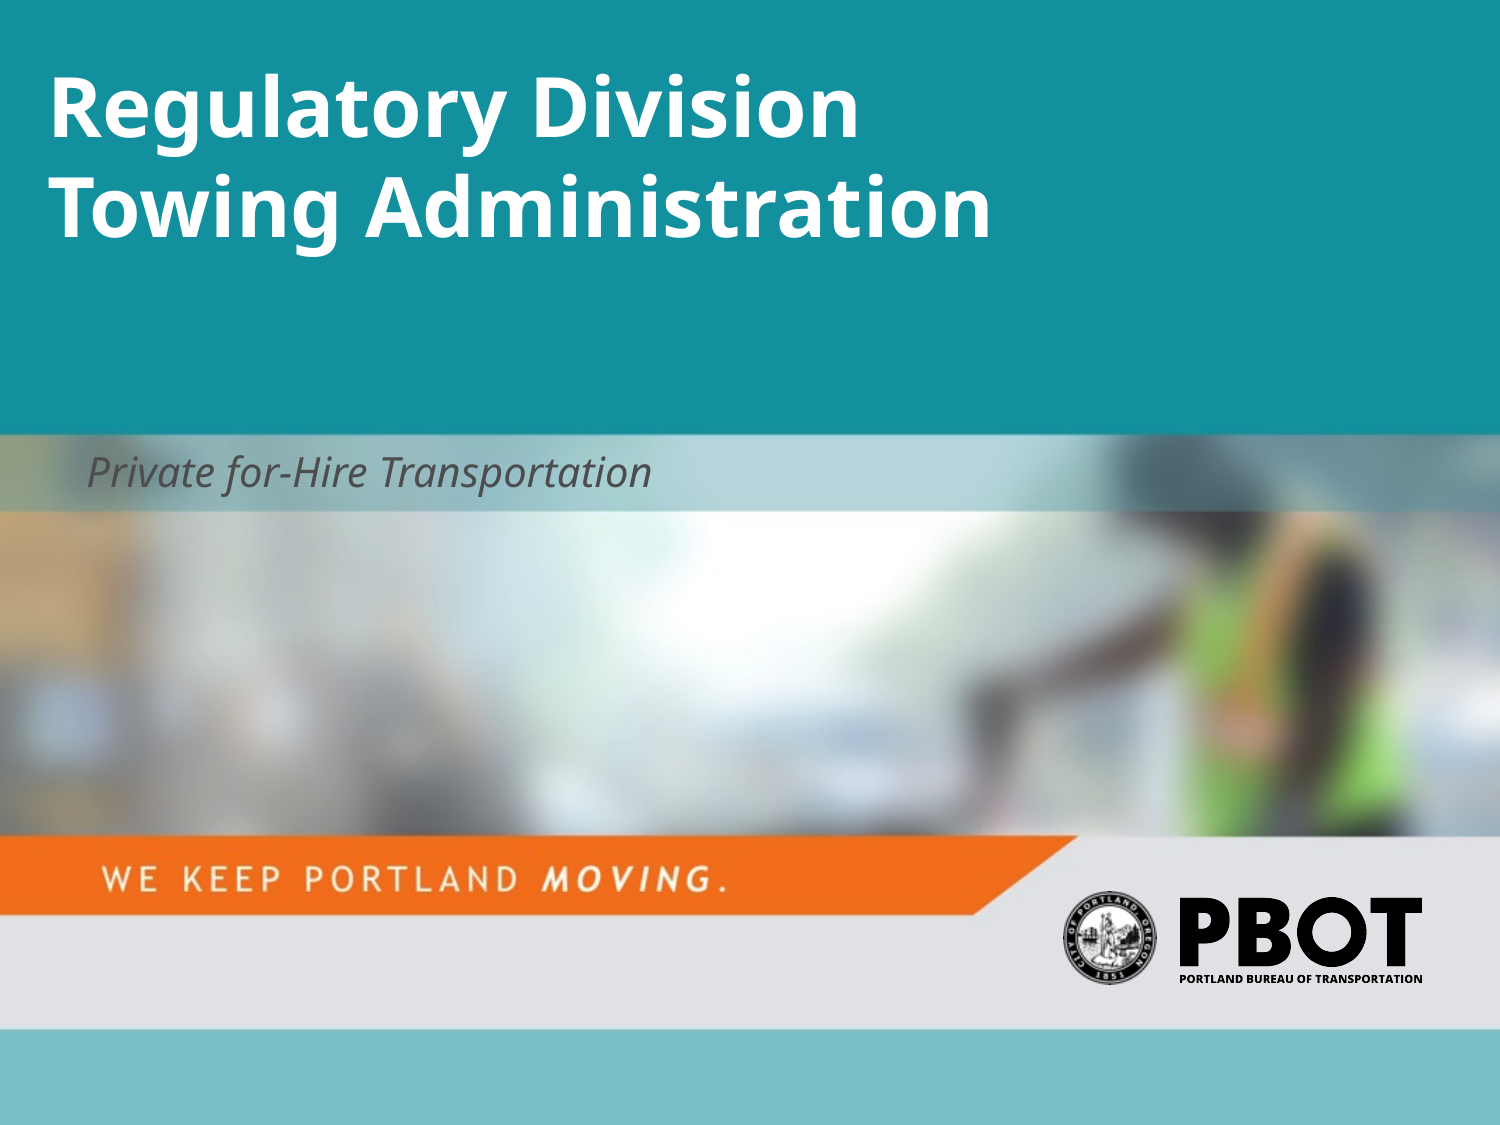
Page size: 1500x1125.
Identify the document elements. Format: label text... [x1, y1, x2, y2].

picture [0, 0, 1500, 1125]
text_box Regulatory Division Towing Administration [32, 63, 1353, 245]
text_box Private for-Hire Transportation [71, 438, 1372, 504]
